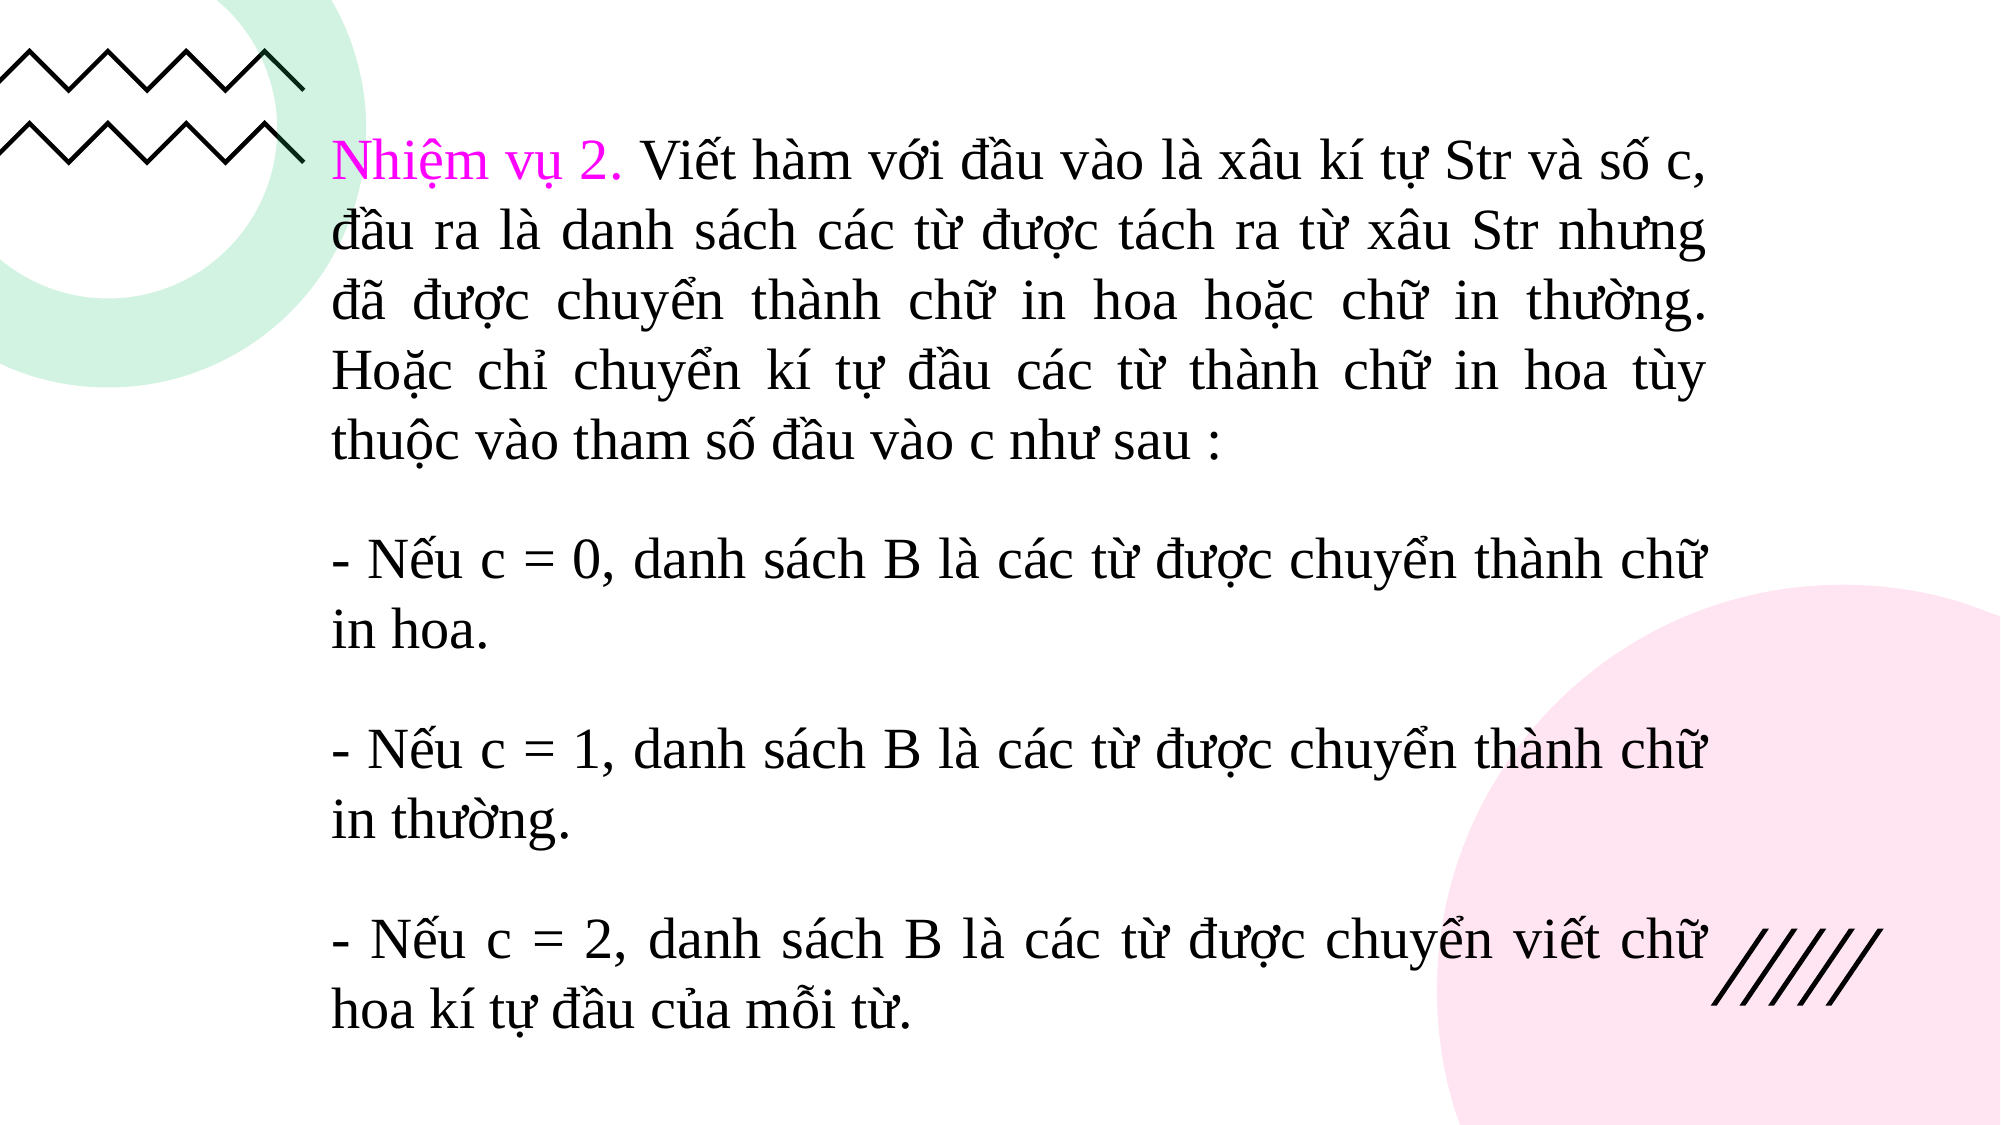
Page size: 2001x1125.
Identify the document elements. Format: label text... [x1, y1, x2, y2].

text_box Nhiệm vụ 2. Viết hàm với đầu vào là xâu kí tự Str và số c, đầu ra là danh sách các từ được tách ra từ xâu Str nhưng đã được chuyển thành chữ in hoa hoặc chữ in thường. Hoặc chỉ chuyển kí tự đầu các từ thành chữ in hoa tùy thuộc vào tham số đầu vào c như sau : - Nếu c = 0, danh sách B là các từ được chuyển thành chữ in hoa. - Nếu c = 1, danh sách B là các từ được chuyển thành chữ in thường. - Nếu c = 2, danh sách B là các từ được chuyển viết chữ hoa kí tự đầu của mỗi từ. [316, 113, 1723, 1048]
